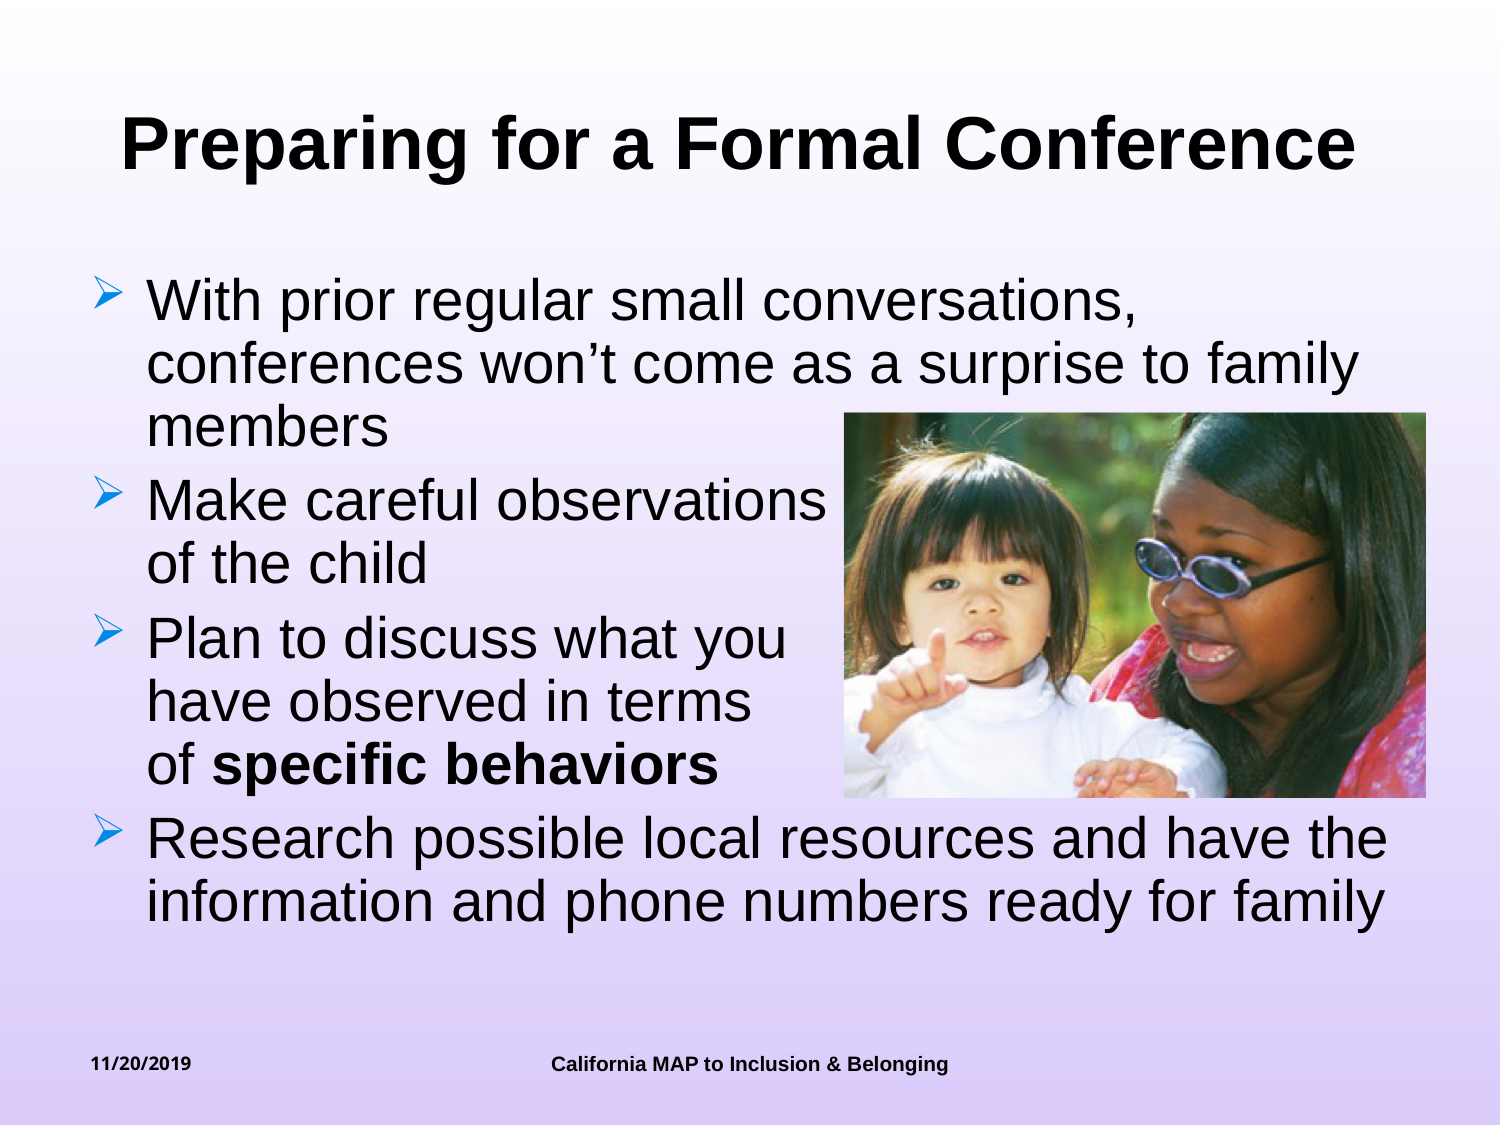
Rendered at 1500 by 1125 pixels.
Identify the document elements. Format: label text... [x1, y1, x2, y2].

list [842, 412, 1426, 798]
list With prior regular small conversations, conferences won’t come as a surprise to family members Make careful observations of the child Plan to discuss what you have observed in terms of specific behaviors Research possible local resources and have the information and phone numbers ready for family [75, 262, 1450, 1006]
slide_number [75, 1025, 425, 1100]
title Preparing for a Formal Conference [75, 45, 1425, 233]
